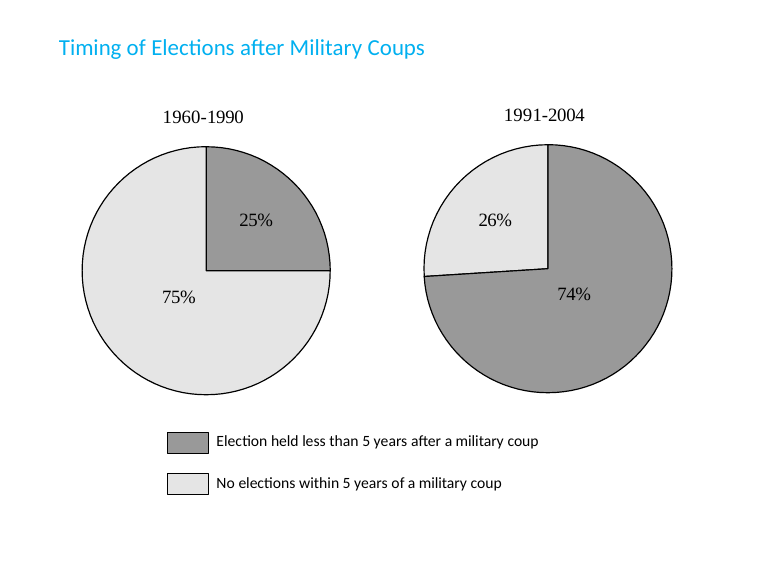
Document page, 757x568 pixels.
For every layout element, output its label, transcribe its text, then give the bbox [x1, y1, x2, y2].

text_box 1960-1990 [160, 103, 252, 128]
text_box Election held less than 5 years after a military coup No elections within 5 years of a military coup [214, 428, 586, 492]
title Timing of Elections after Military Coups [56, 30, 445, 128]
text_box 1991-2004 [501, 101, 593, 126]
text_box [81, 145, 332, 396]
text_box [166, 473, 210, 495]
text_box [423, 143, 673, 394]
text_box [166, 431, 210, 454]
